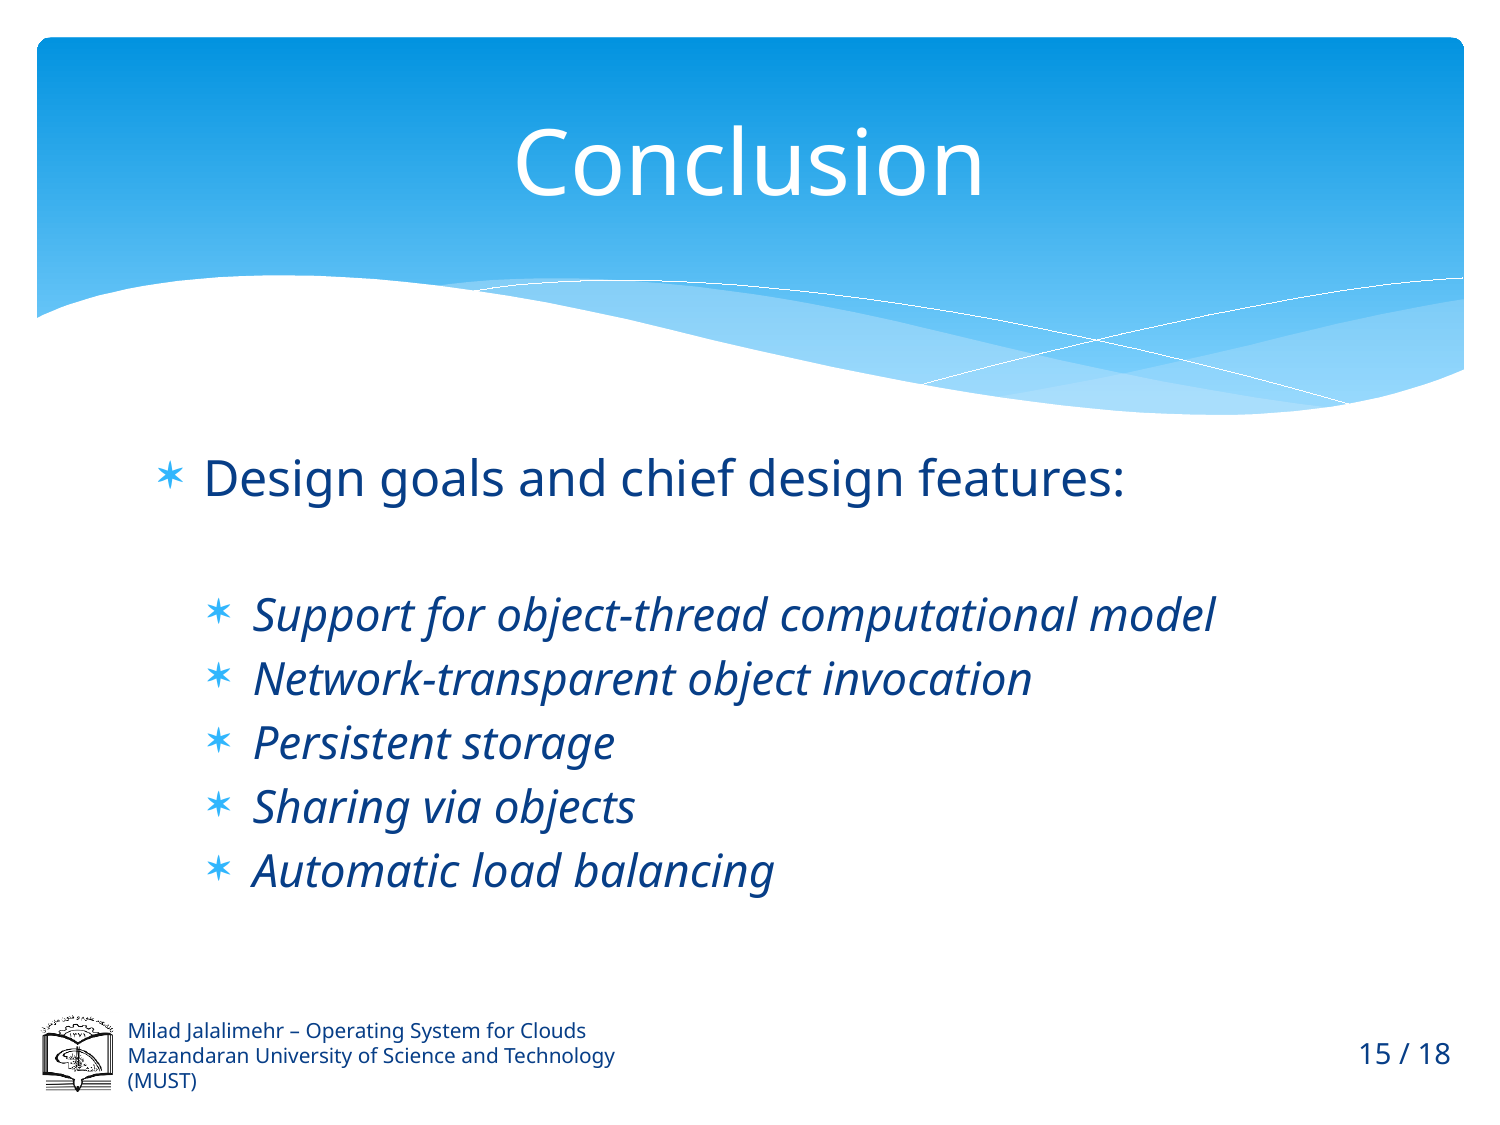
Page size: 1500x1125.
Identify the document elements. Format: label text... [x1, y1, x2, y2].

title Conclusion [75, 55, 1425, 261]
list Design goals and chief design features: Support for object-thread computational model Network-transparent object invocation Persistent storage Sharing via objects Automatic load balancing [143, 438, 1359, 1005]
footer Milad Jalalimehr – Operating System for Clouds Mazandaran University of Science and Technology (MUST) [124, 1025, 669, 1086]
text_box 15 / 18 [1309, 1025, 1500, 1086]
picture [37, 1012, 119, 1092]
